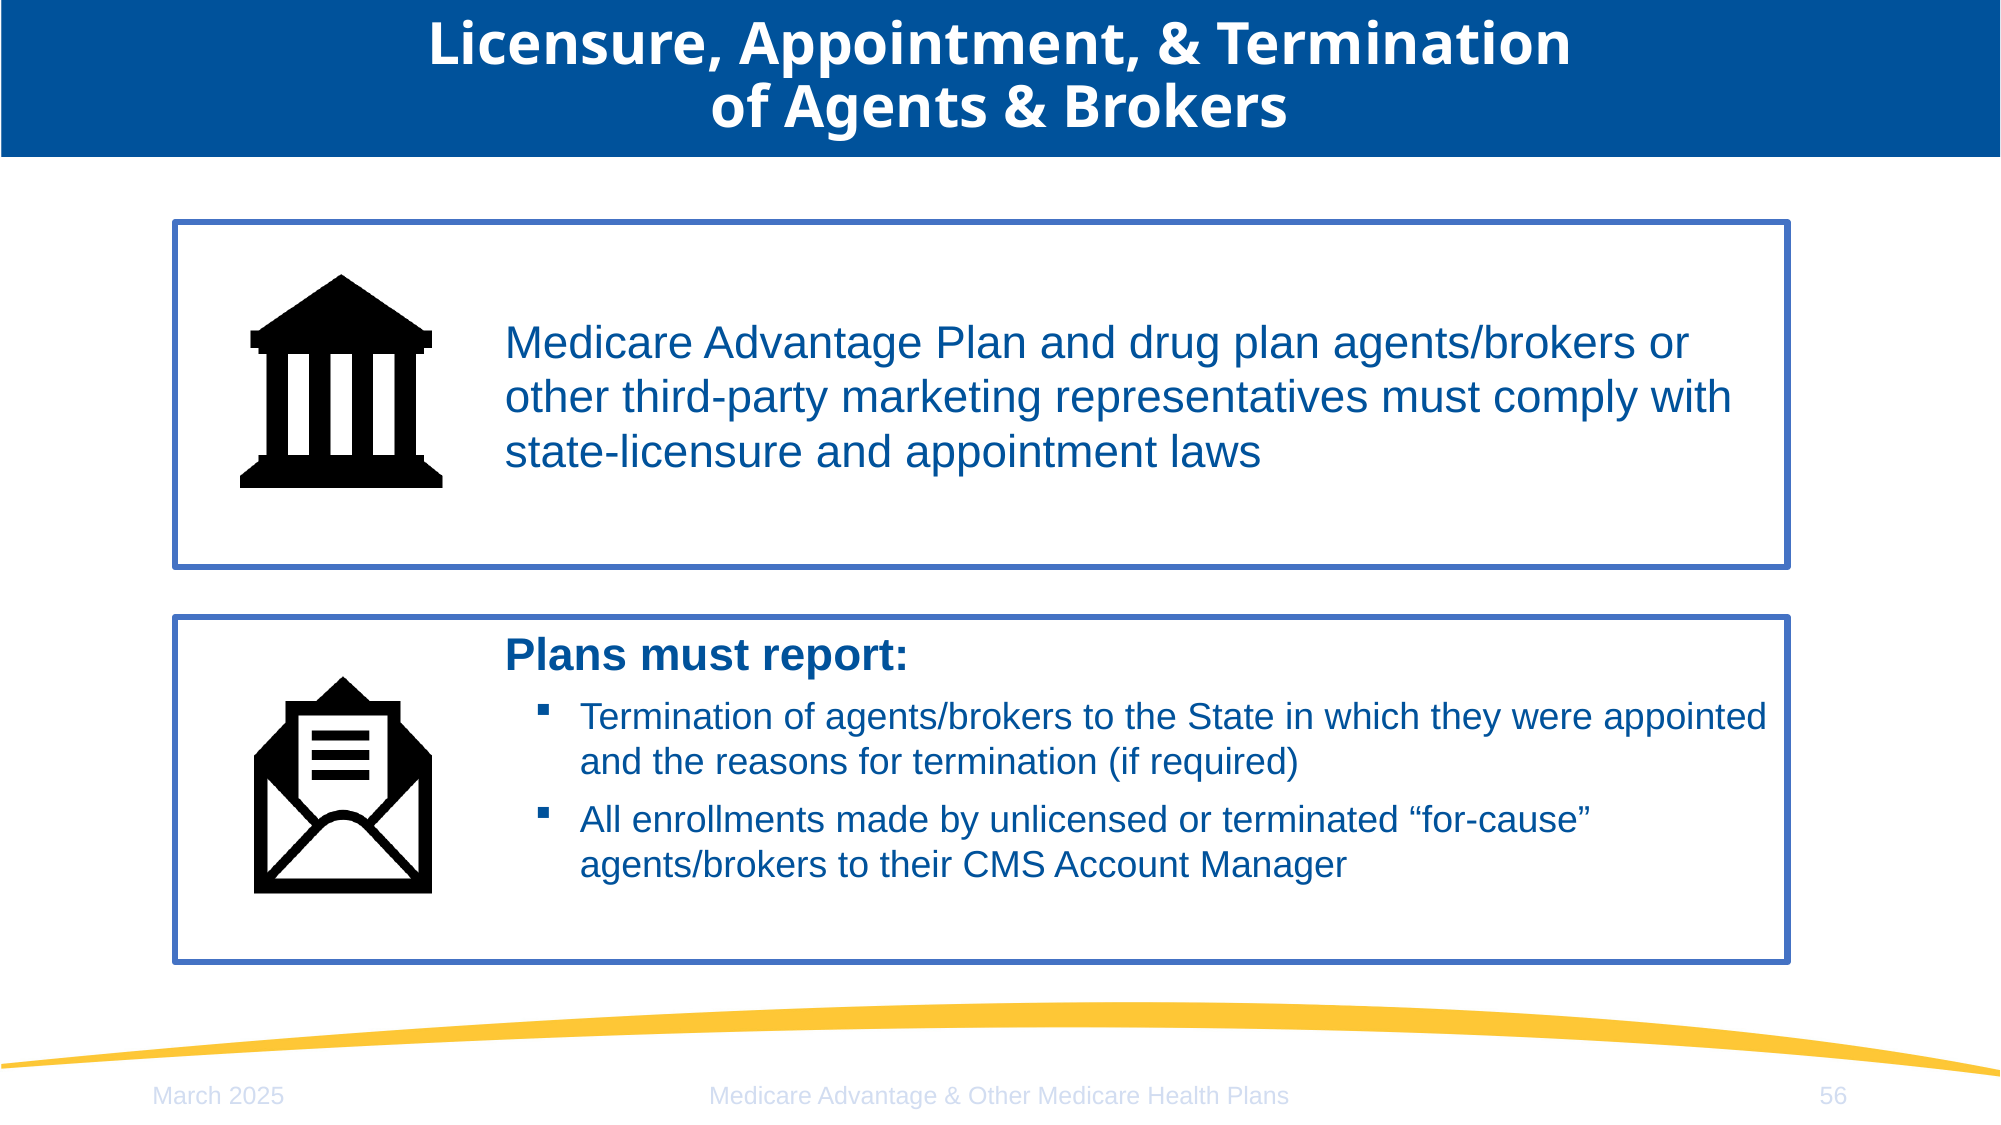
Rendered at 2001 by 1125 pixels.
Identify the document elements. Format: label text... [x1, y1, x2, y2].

title Licensure, Appointment, & Termination of Agents & Brokers [0, 0, 2000, 155]
slide_number 56 [1412, 1065, 1863, 1125]
picture [0, 0, 2001, 1125]
list Plans must report: Termination of agents/brokers to the State in which they were appointed and the reasons for termination (if required) All enrollments made by unlicensed or terminated “for-cause” agents/brokers to their CMS Account Manager [174, 617, 1788, 963]
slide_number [137, 1065, 588, 1125]
footer Medicare Advantage & Other Medicare Health Plans [662, 1065, 1338, 1125]
list Medicare Advantage Plan and drug plan agents/brokers or other third-party marketing representatives must comply with state-licensure and appointment laws [174, 222, 1788, 568]
